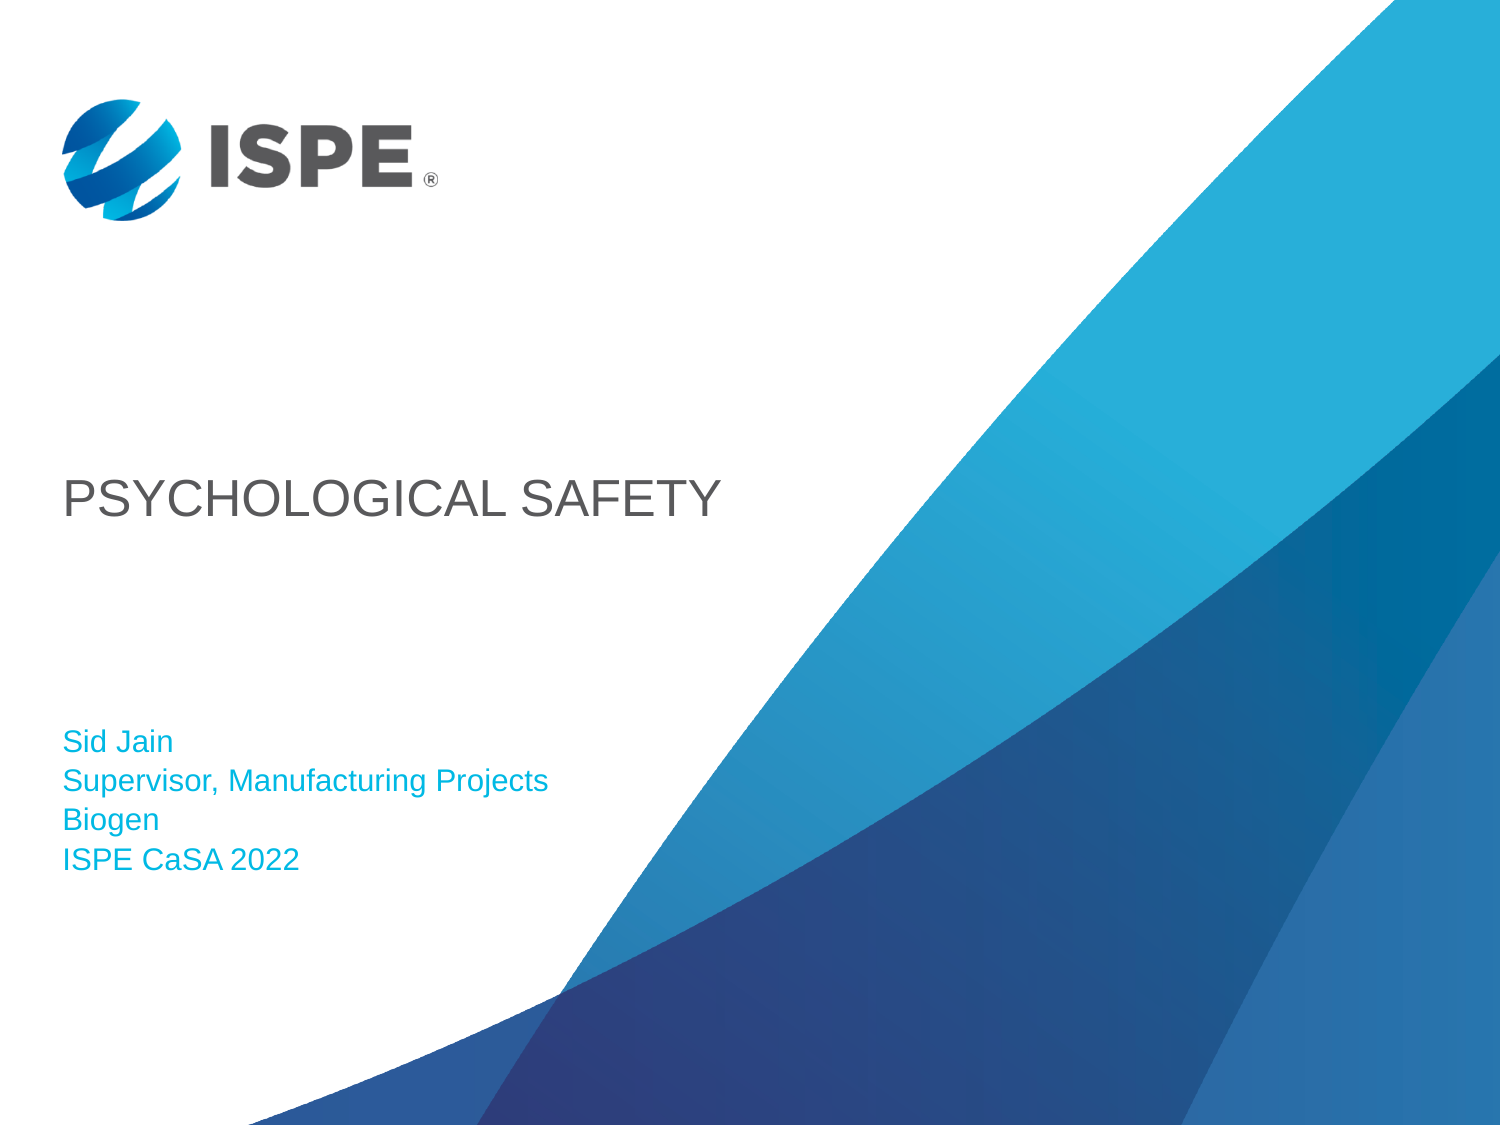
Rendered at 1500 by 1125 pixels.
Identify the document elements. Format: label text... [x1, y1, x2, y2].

title Psychological Safety [62, 472, 735, 677]
picture [0, 0, 1500, 1125]
subtitle Sid Jain Supervisor, Manufacturing Projects Biogen ISPE CaSA 2022 [62, 727, 735, 1016]
